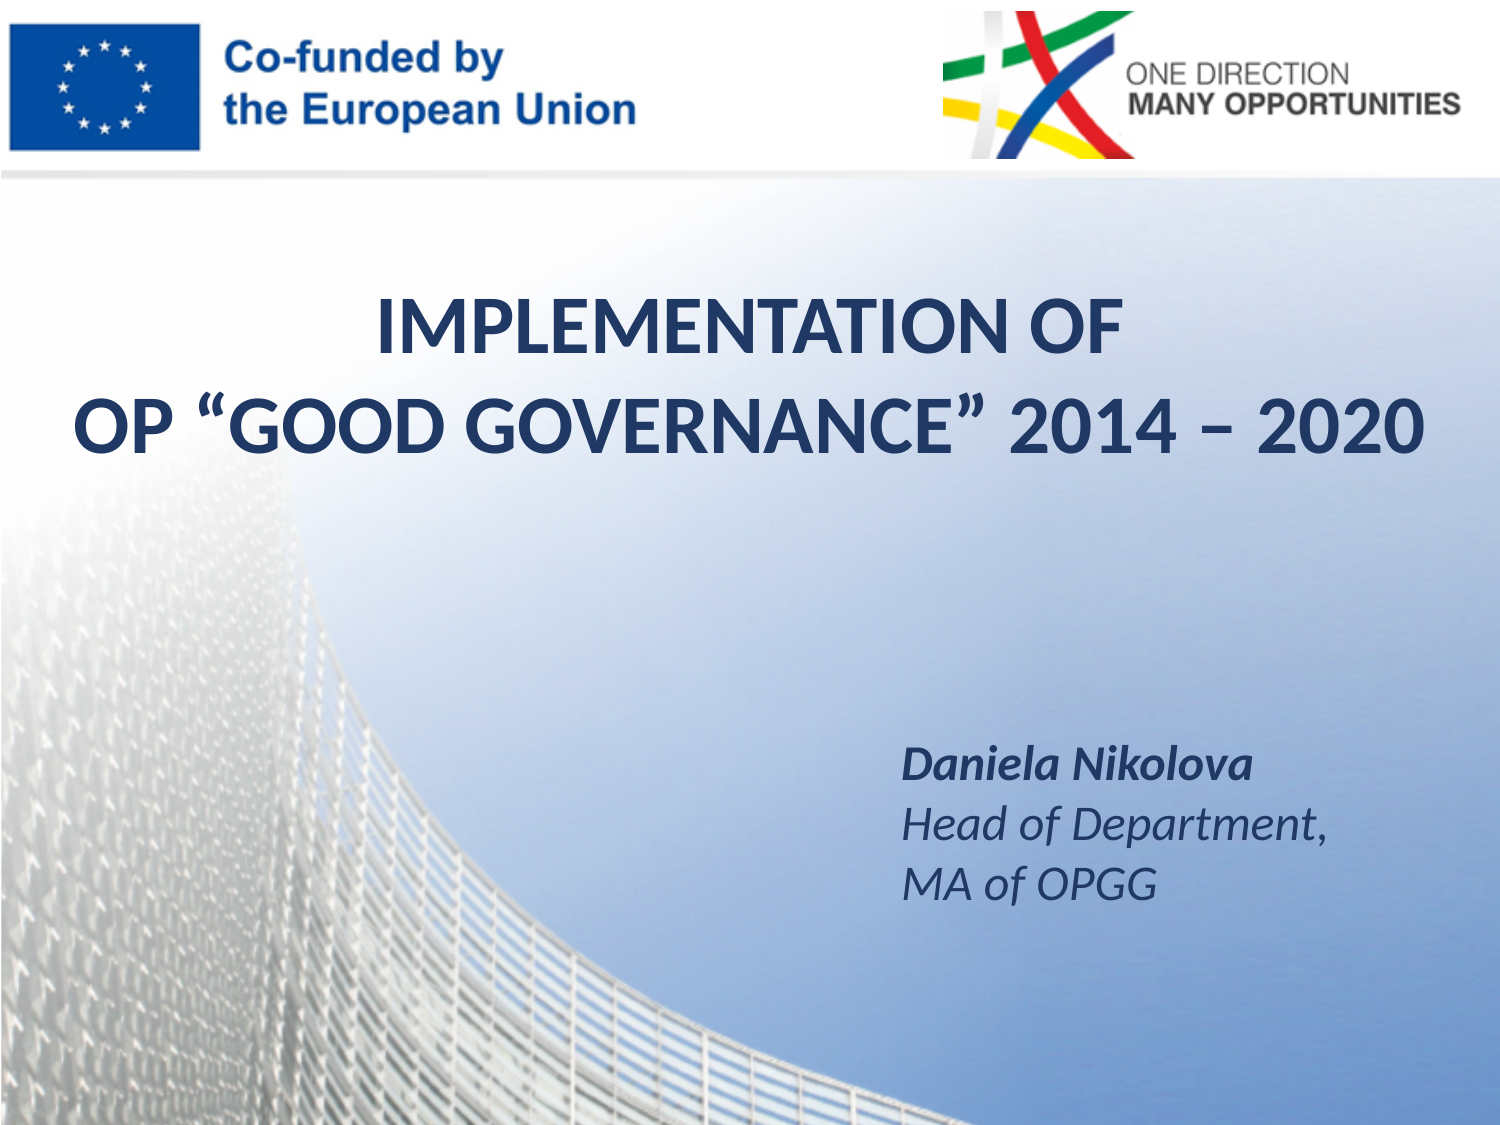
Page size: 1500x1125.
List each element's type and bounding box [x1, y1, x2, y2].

text_box [0, 8, 1487, 164]
picture [1, 0, 1500, 1125]
